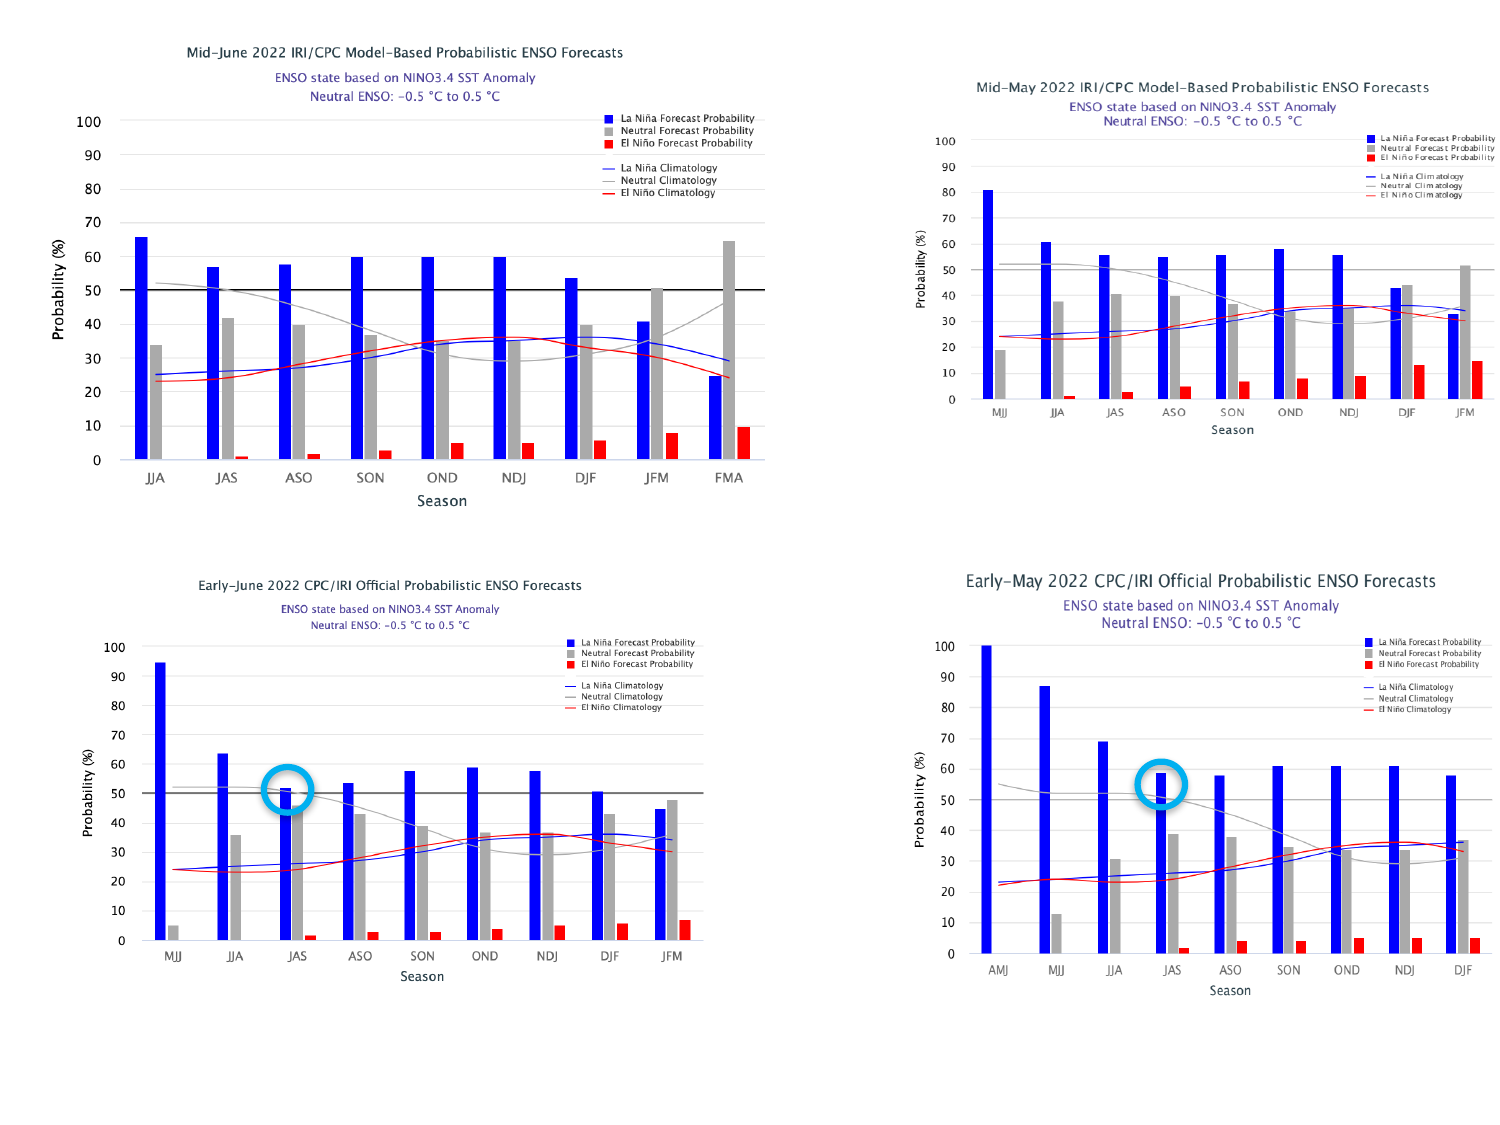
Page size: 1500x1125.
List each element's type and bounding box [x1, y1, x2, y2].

picture [65, 566, 715, 999]
picture [33, 31, 777, 528]
picture [901, 71, 1500, 448]
picture [899, 562, 1500, 1013]
